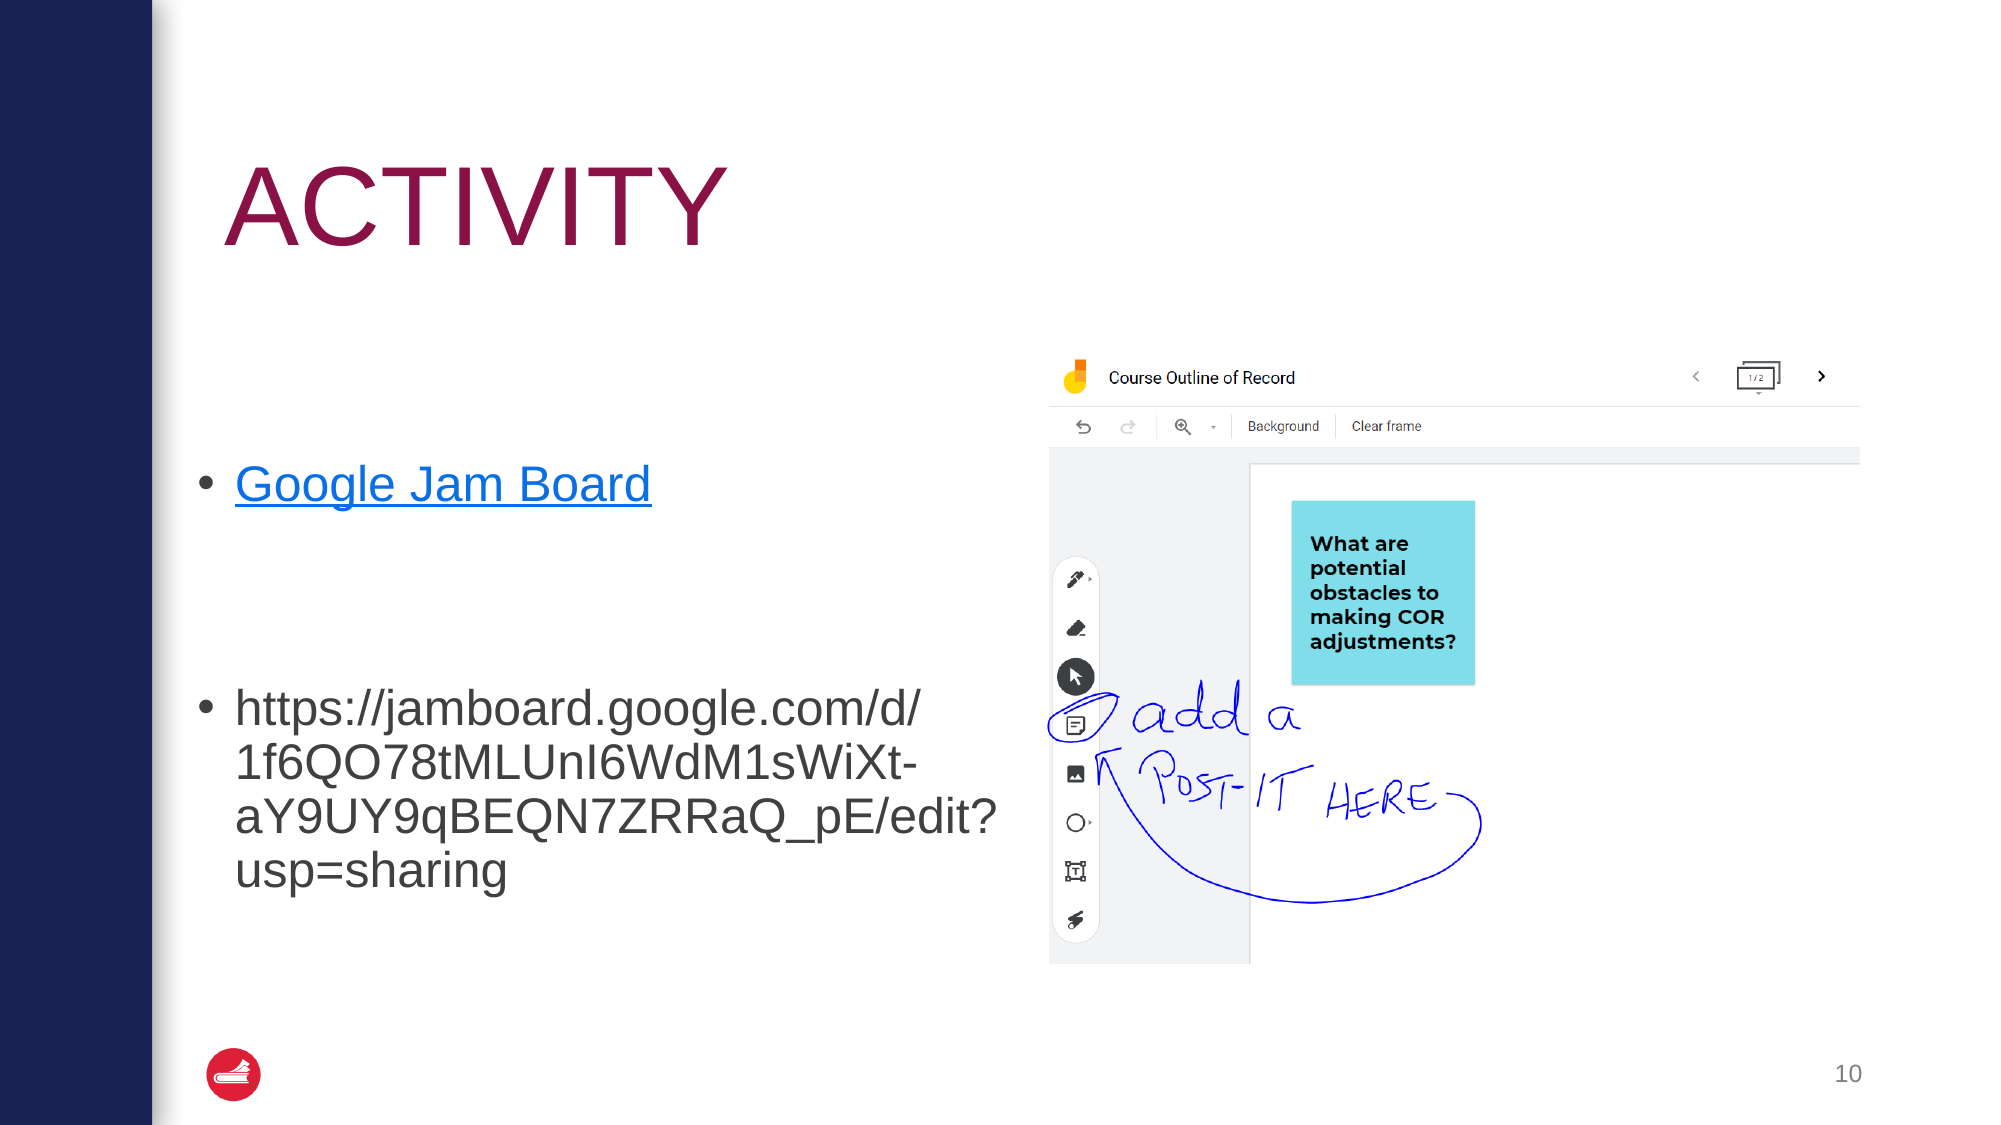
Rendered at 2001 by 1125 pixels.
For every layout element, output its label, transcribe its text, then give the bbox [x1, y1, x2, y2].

slide_number 10 [1712, 1042, 1863, 1103]
picture [204, 1046, 262, 1103]
list Google Jam Board https://jamboard.google.com/d/1f6QO78tMLUnI6WdM1sWiXt-aY9UY9qBEQN7ZRRaQ_pE/edit?usp=sharing [182, 294, 1018, 1016]
picture [1047, 346, 1860, 964]
title ACTIVITY [209, 59, 1858, 278]
